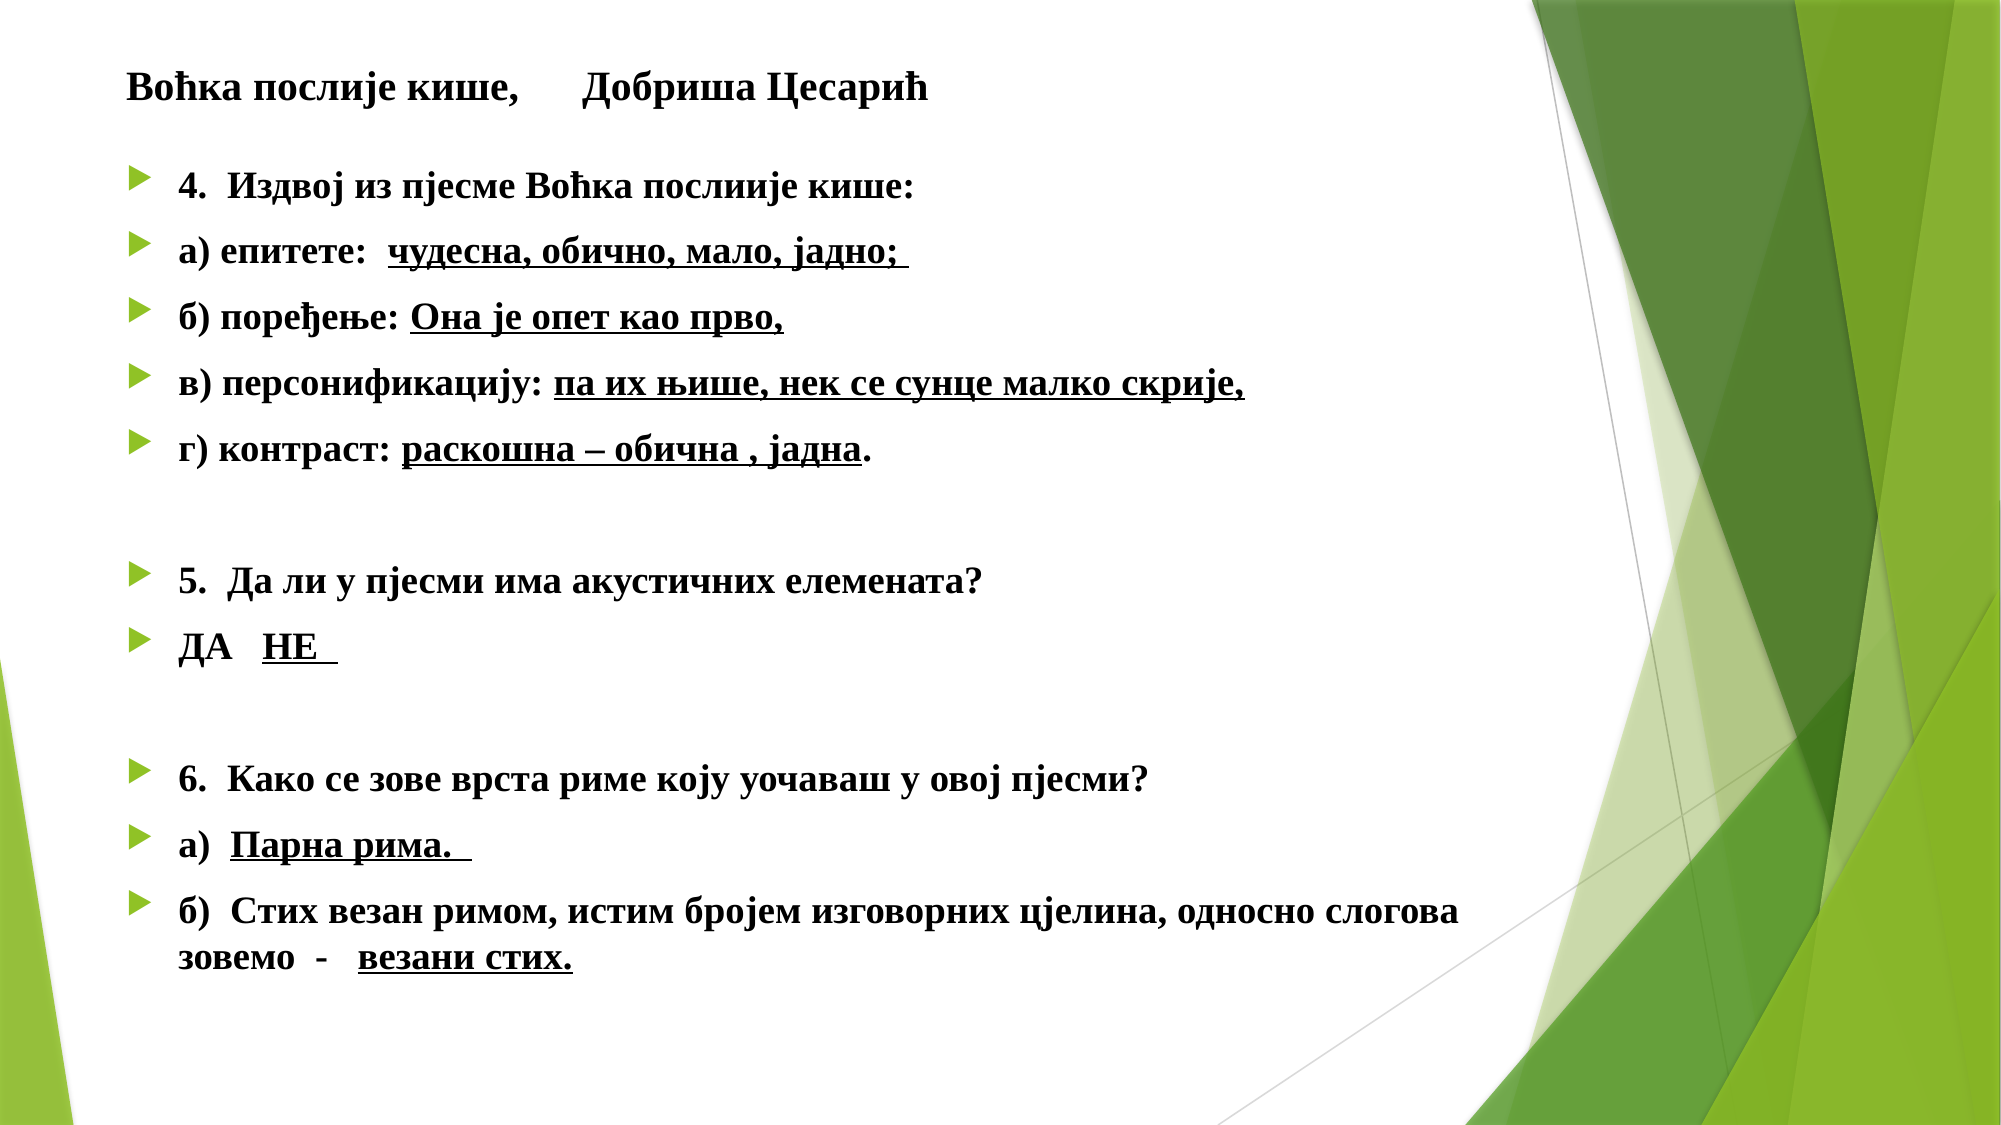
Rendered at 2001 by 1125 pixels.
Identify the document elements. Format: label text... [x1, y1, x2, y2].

list 4. Издвој из пјесме Воћка послиије кише: а) епитете: чудесна, обично, мало, јадно; б) поређење: Она је опет као прво, в) персонификацију: па их њише, нек се сунце малко скрије, г) контраст: раскошна – обична , јадна. 5. Да ли у пјесми има акустичних елемената? ДА НЕ 6. Како се зове врста риме коју уочаваш у овој пјесми? а) Парна рима. б) Стих везан римом, истим бројем изговорних цјелина, односно слогова зовемо - везани стих. [111, 151, 1522, 992]
title Воћка послије кише, Добриша Цесарић [111, 51, 1522, 151]
